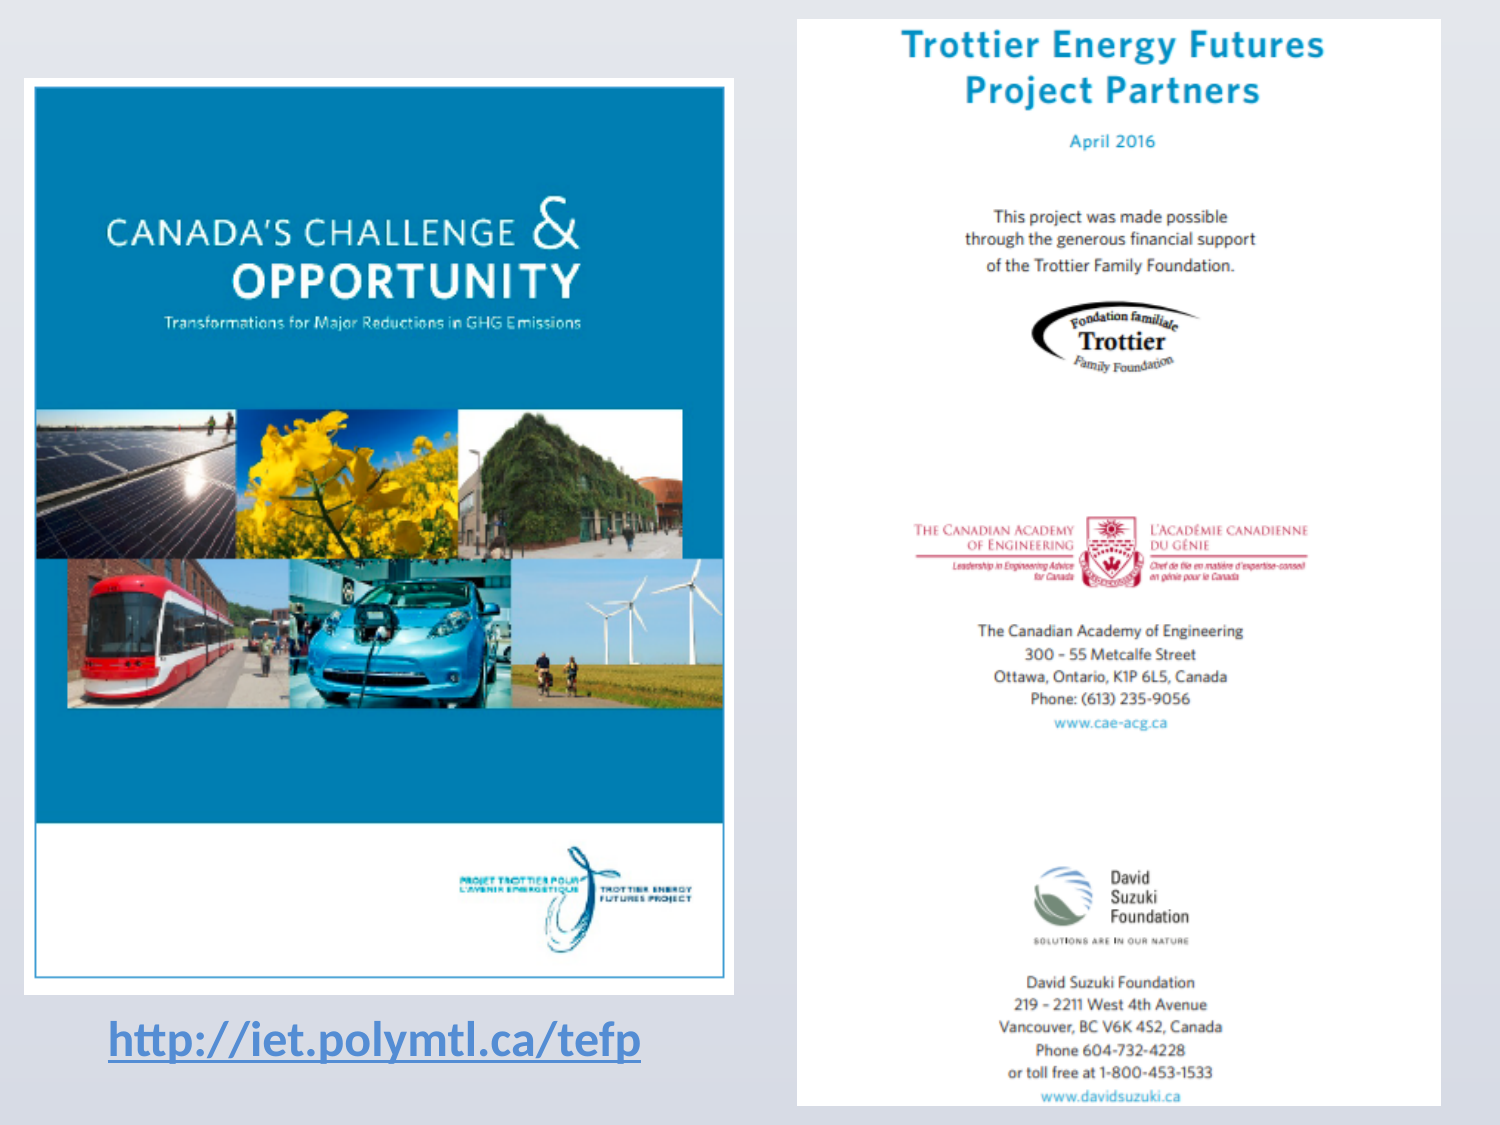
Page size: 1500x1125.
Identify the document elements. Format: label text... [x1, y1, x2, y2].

picture [24, 77, 734, 995]
text_box http://iet.polymtl.ca/tefp [92, 1003, 666, 1075]
picture [796, 18, 1442, 1107]
